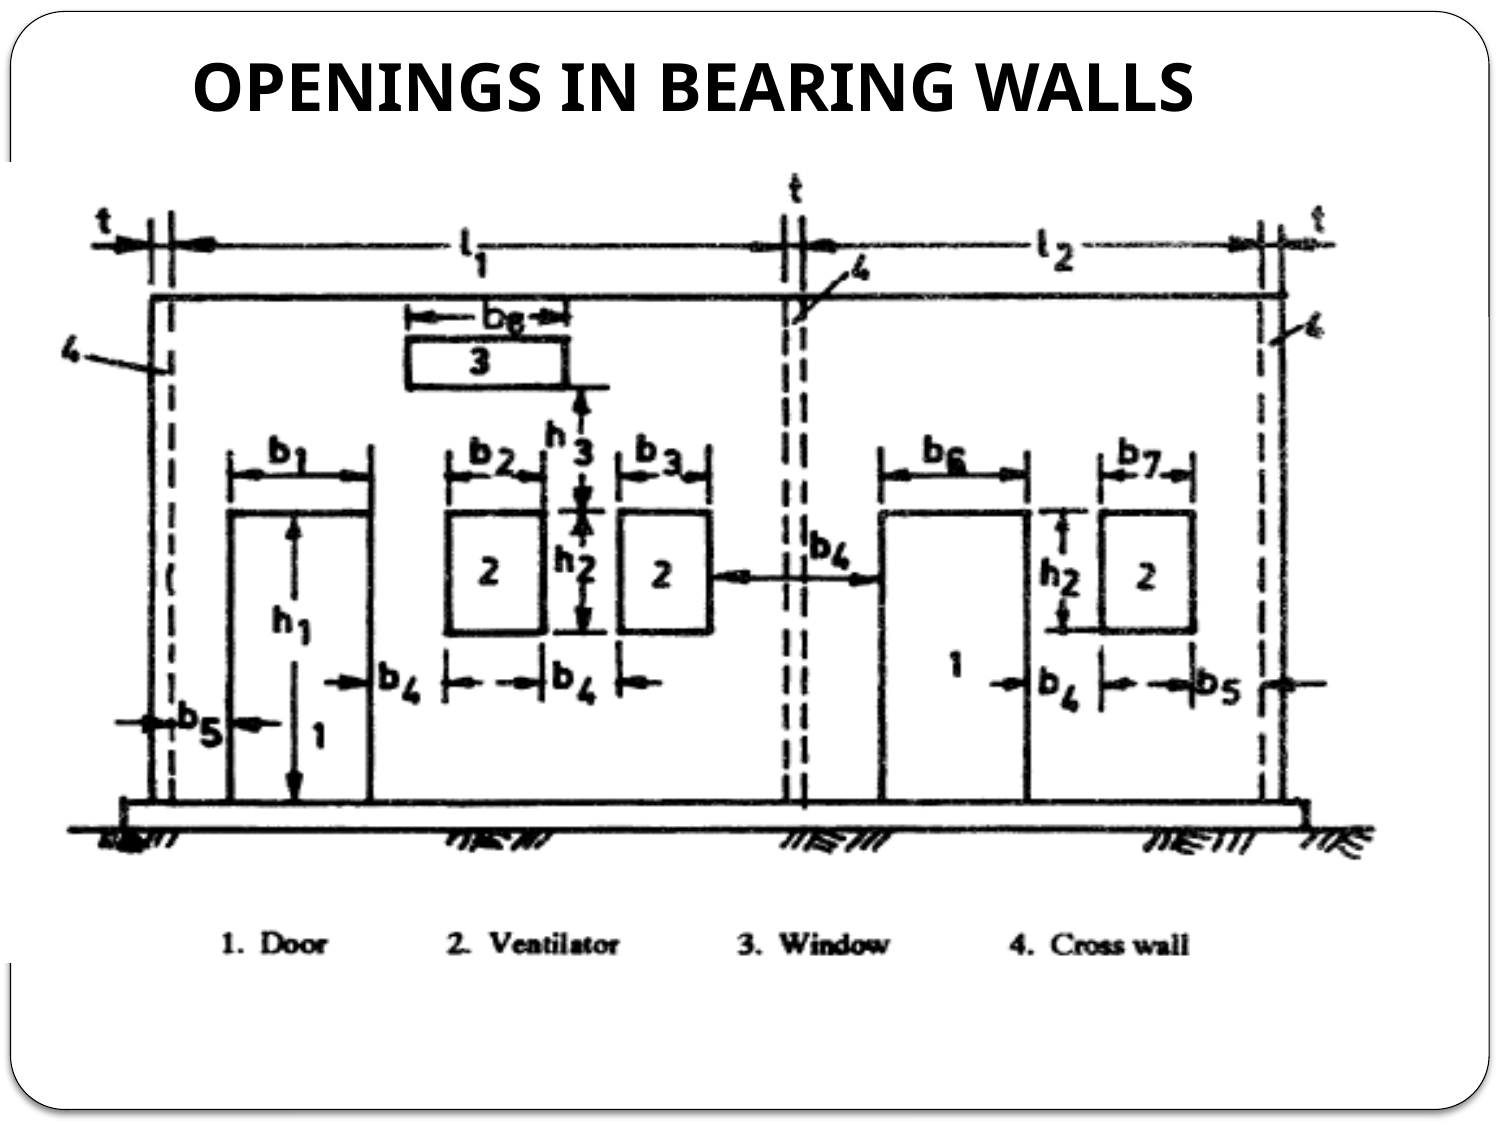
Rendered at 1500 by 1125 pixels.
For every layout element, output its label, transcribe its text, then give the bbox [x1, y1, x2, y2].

picture [0, 162, 1463, 963]
text_box OPENINGS IN BEARING WALLS [162, 37, 1225, 133]
